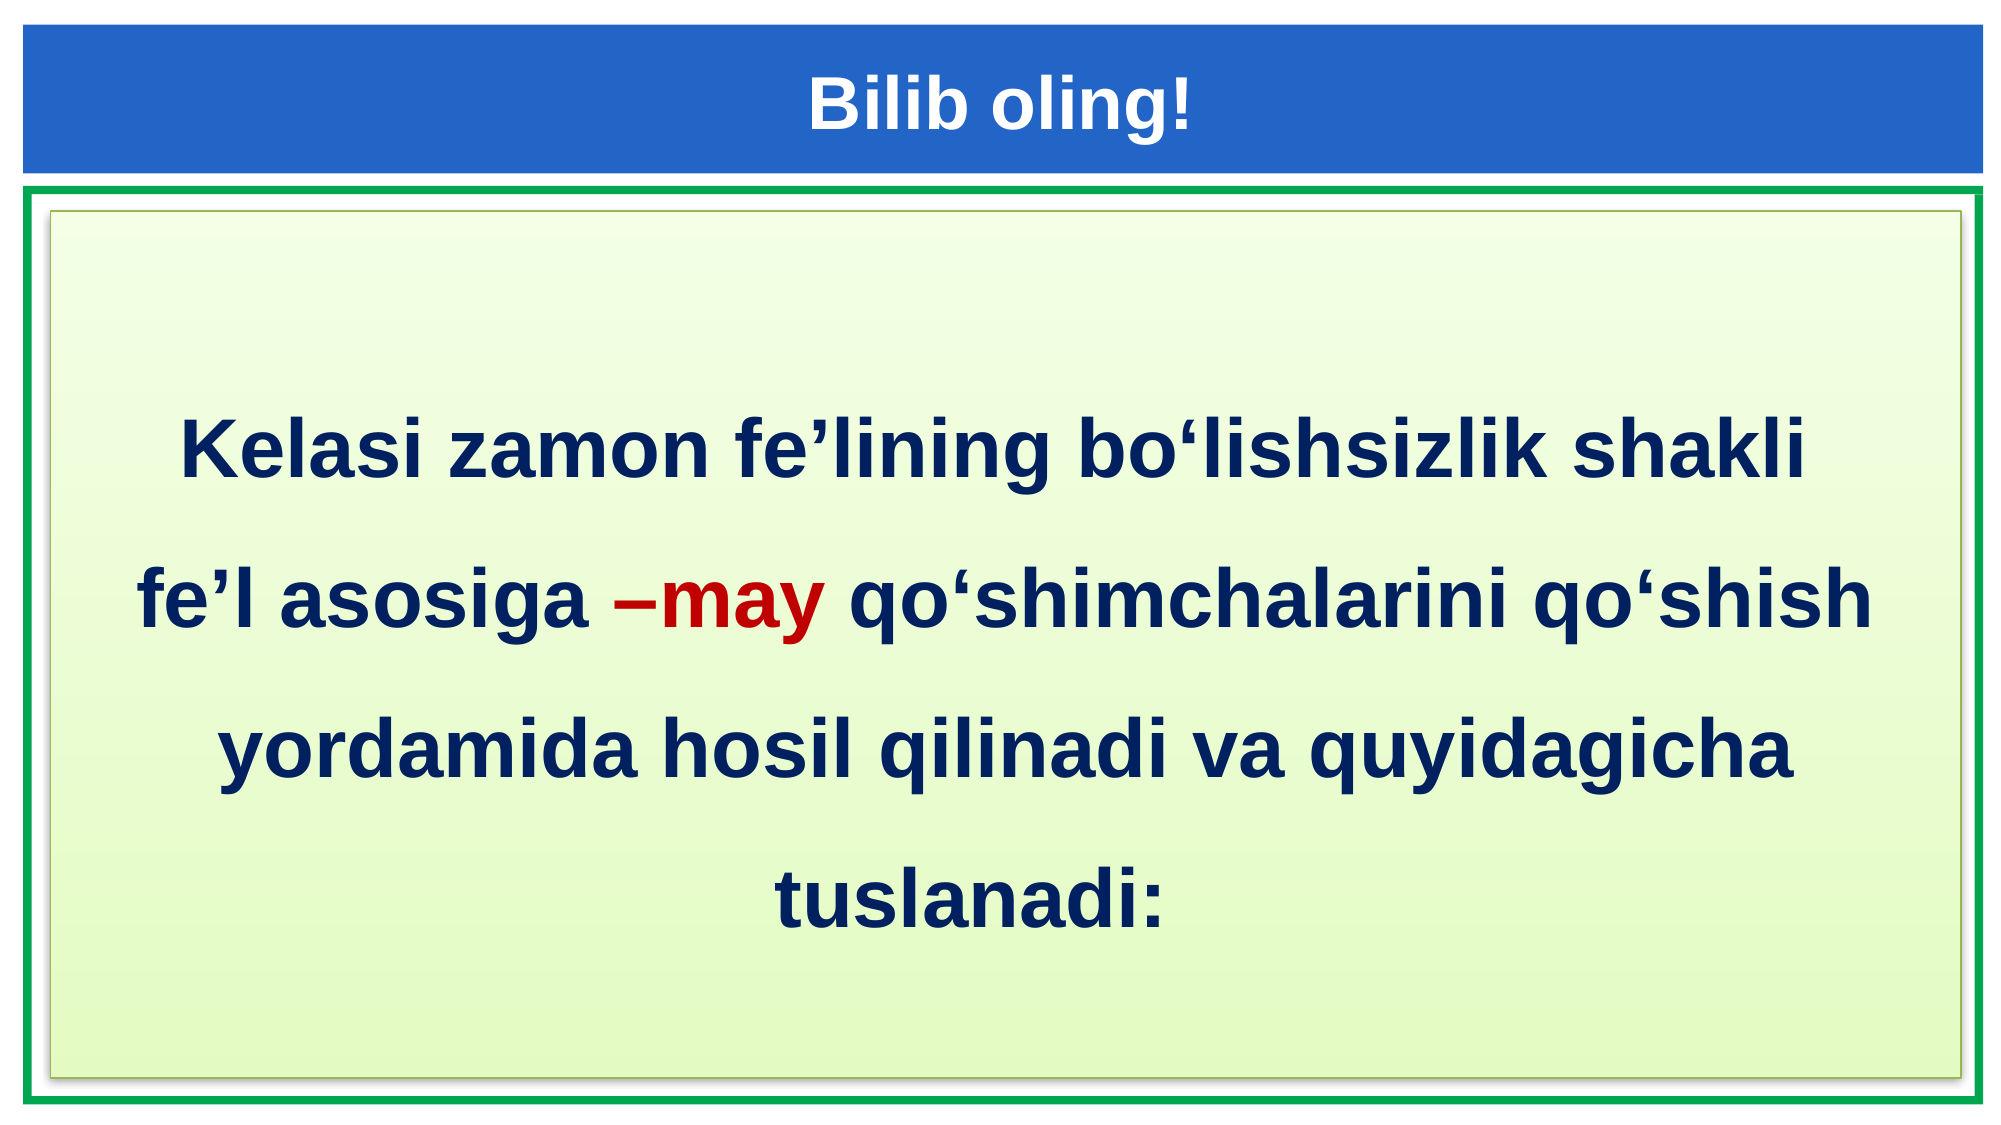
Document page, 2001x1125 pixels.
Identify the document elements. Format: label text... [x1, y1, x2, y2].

text_box Kelasi zamon fe’lining bo‘lishsizlik shakli fe’l asosiga –may qo‘shimchalarini qo‘shish yordamida hosil qilinadi va quyidagicha tuslanadi: [50, 210, 1962, 1079]
text_box Bilib oling! [125, 52, 1878, 163]
